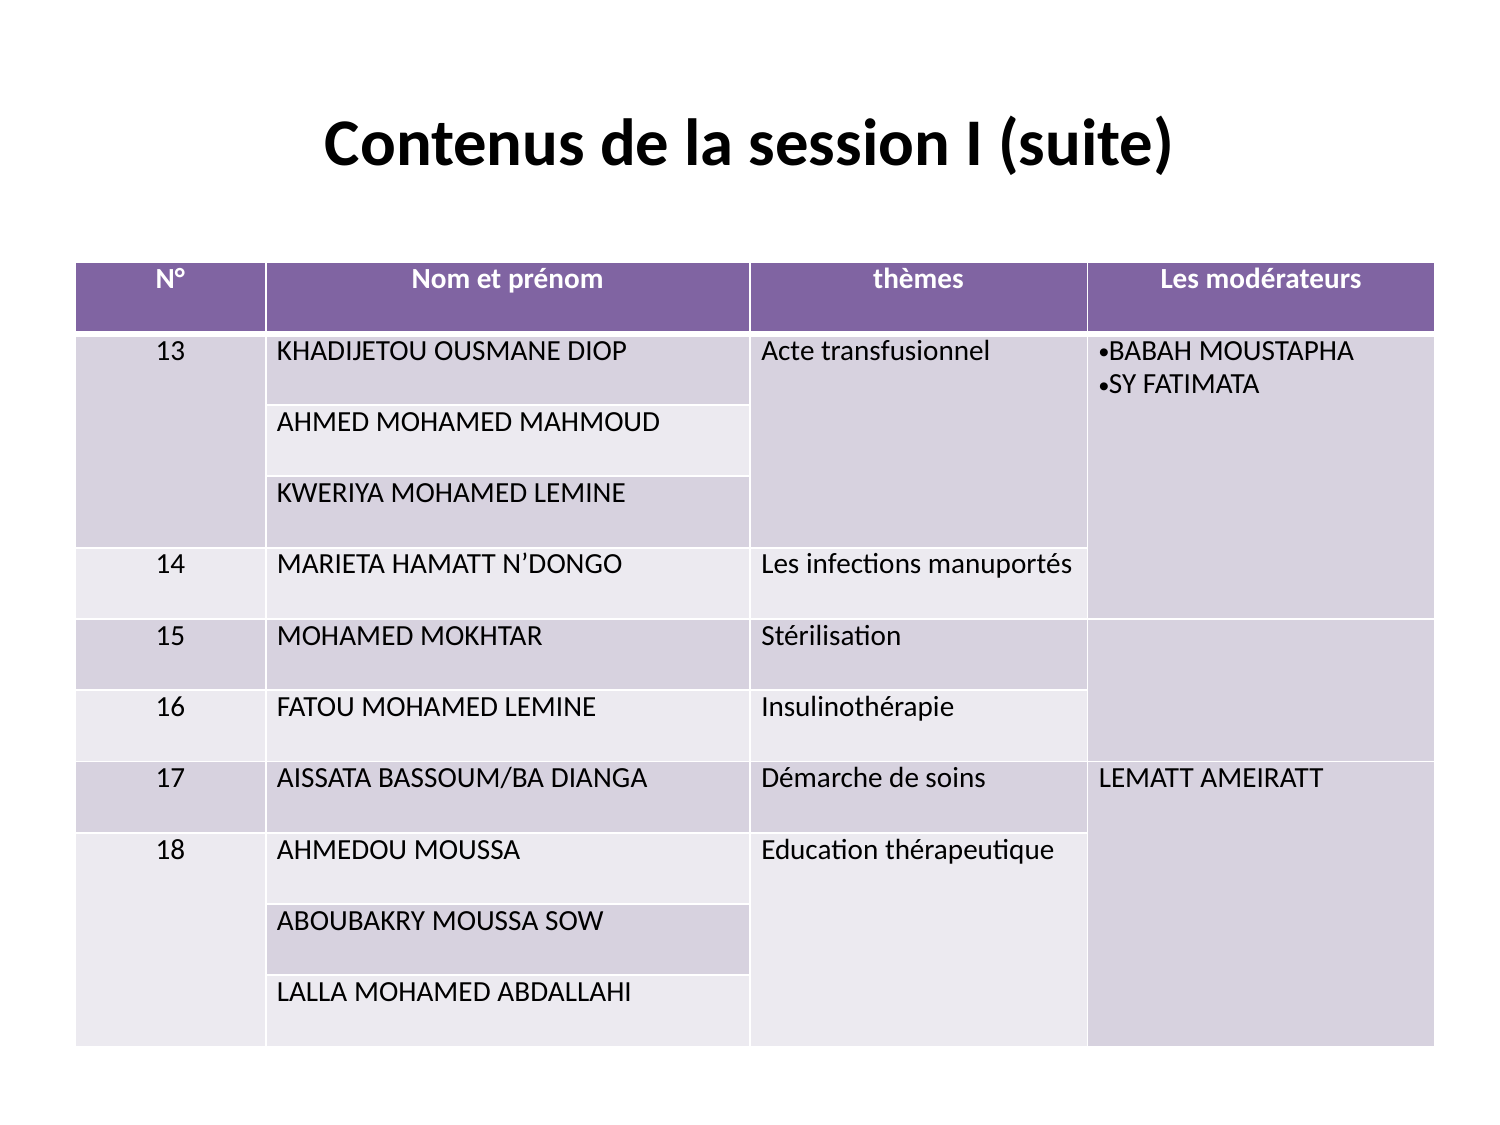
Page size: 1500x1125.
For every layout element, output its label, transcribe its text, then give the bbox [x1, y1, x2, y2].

table_cell 13 [76, 337, 265, 547]
table_cell [1088, 620, 1434, 761]
table_cell Insulinothérapie [751, 691, 1087, 761]
table_cell LEMATT AMEIRATT [1088, 762, 1434, 1046]
table_cell 15 [76, 620, 265, 689]
table_cell 14 [76, 549, 265, 618]
table_cell Acte transfusionnel [751, 337, 1087, 547]
table_cell KHADIJETOU OUSMANE DIOP [267, 337, 749, 404]
title Contenus de la session I (suite) [75, 45, 1425, 233]
table_cell MOHAMED MOKHTAR [267, 620, 749, 689]
table_cell ABOUBAKRY MOUSSA SOW [267, 905, 749, 974]
table_cell MARIETA HAMATT N’DONGO [267, 549, 749, 618]
table_cell KWERIYA MOHAMED LEMINE [267, 477, 749, 547]
table_cell FATOU MOHAMED LEMINE [267, 691, 749, 761]
table_cell 16 [76, 691, 265, 761]
table_cell Stérilisation [751, 620, 1087, 689]
table_header N° [76, 263, 265, 331]
table_cell AISSATA BASSOUM/BA DIANGA [267, 762, 749, 832]
table_header Les modérateurs [1088, 263, 1434, 331]
table_cell Education thérapeutique [751, 834, 1087, 1046]
table_cell AHMEDOU MOUSSA [267, 834, 749, 903]
table_cell Les infections manuportés [751, 549, 1087, 618]
table_cell 18 [76, 834, 265, 1046]
table_cell 17 [76, 762, 265, 832]
table_cell BABAH MOUSTAPHA SY FATIMATA [1088, 337, 1434, 618]
table_cell LALLA MOHAMED ABDALLAHI [267, 976, 749, 1046]
table_header Nom et prénom [267, 263, 749, 331]
table_cell AHMED MOHAMED MAHMOUD [267, 406, 749, 475]
table_header thèmes [751, 263, 1087, 331]
table_cell Démarche de soins [751, 762, 1087, 832]
